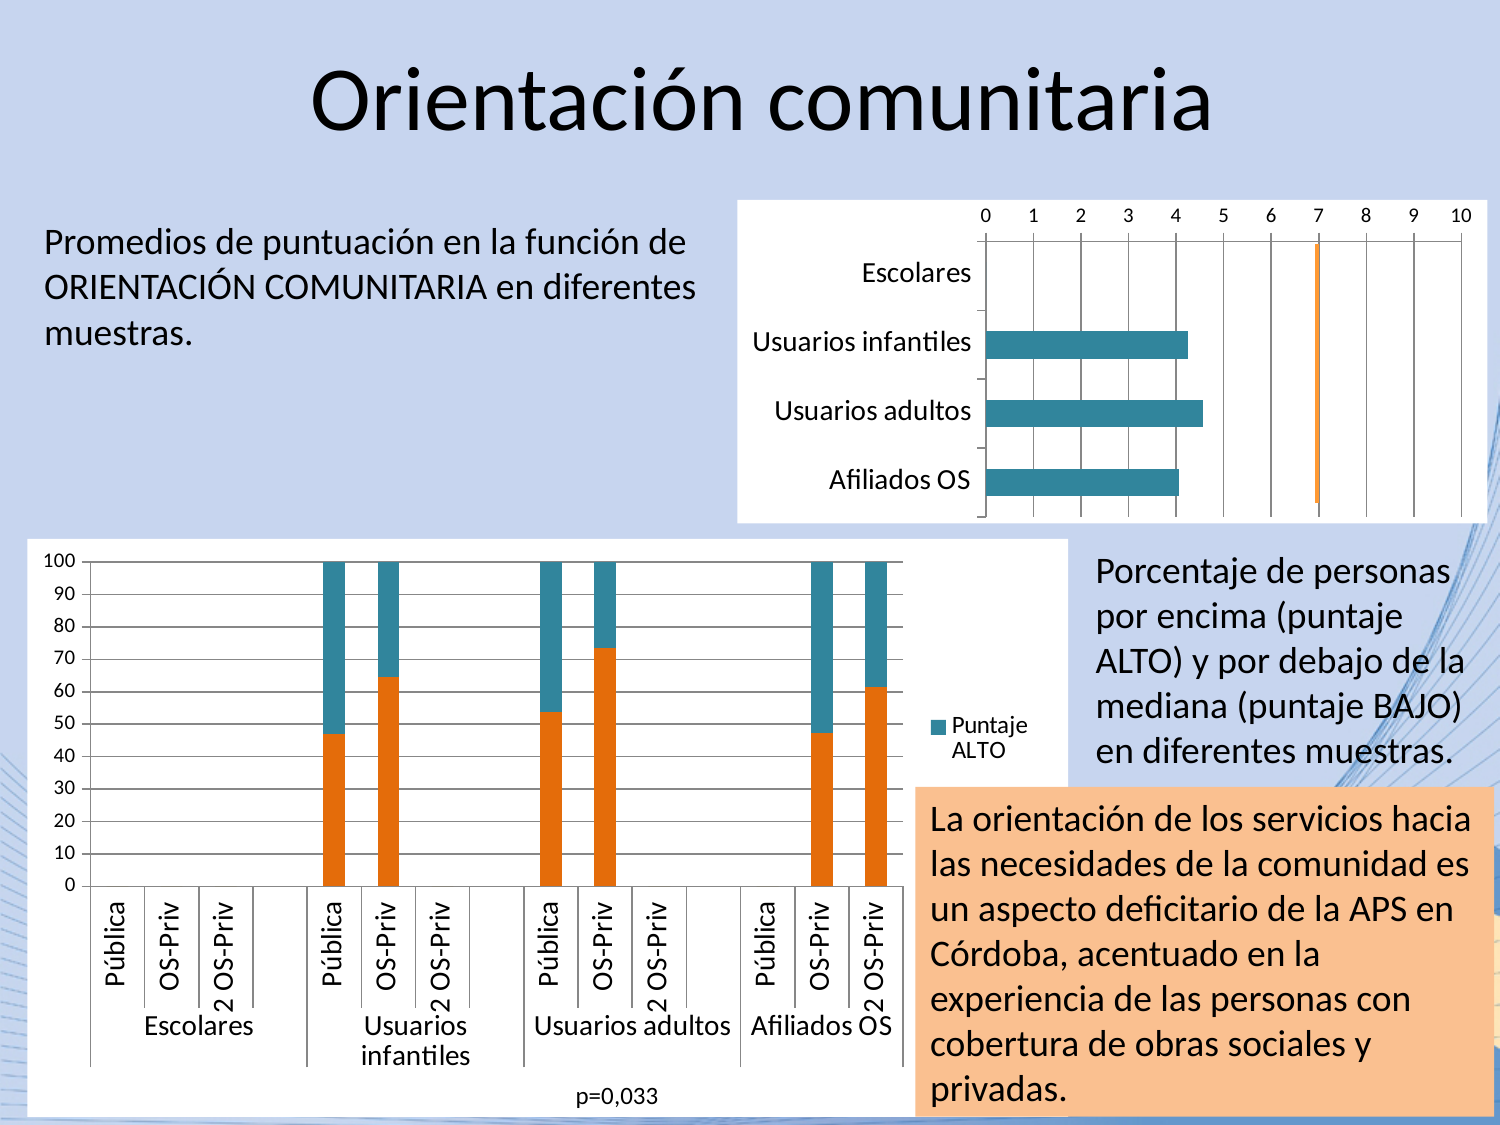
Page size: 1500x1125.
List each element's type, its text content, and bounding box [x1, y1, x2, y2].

chart [737, 199, 1488, 524]
picture [0, 0, 1500, 1125]
text_box La orientación de los servicios hacia las necesidades de la comunidad es un aspecto deficitario de la APS en Córdoba, acentuado en la experiencia de las personas con cobertura de obras sociales y privadas. [1073, 786, 1495, 1117]
title Orientación comunitaria [88, 0, 1439, 188]
text_box Promedios de puntuación en la función de ORIENTACIÓN COMUNITARIA en diferentes muestras. [29, 210, 732, 360]
chart [27, 538, 1069, 1118]
text_box Porcentaje de personas por encima (puntaje ALTO) y por debajo de la mediana (puntaje BAJO) en diferentes muestras. [1080, 538, 1500, 779]
